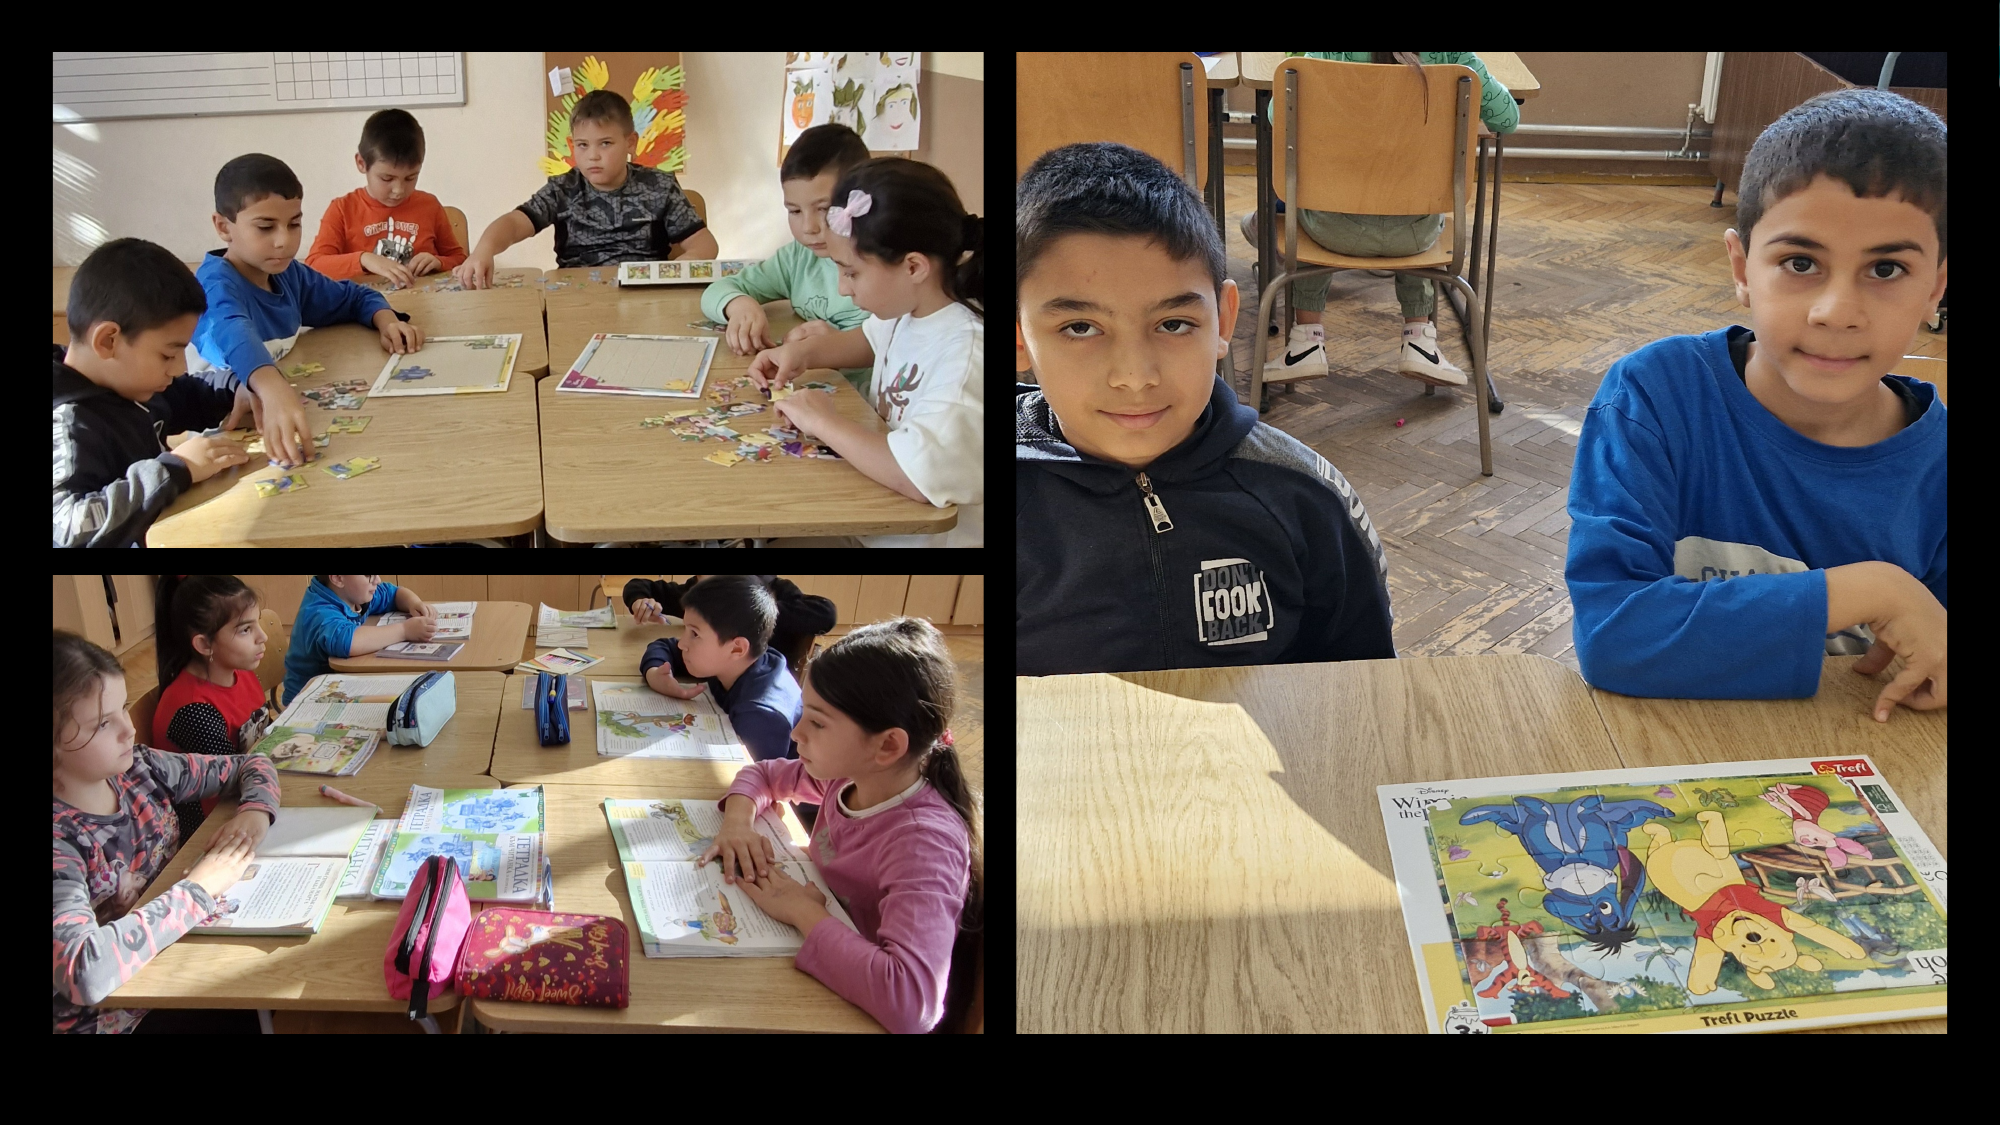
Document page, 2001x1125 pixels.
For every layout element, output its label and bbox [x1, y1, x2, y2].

text_box [0, 0, 2000, 1125]
picture [1015, 52, 1948, 1034]
picture [52, 52, 984, 548]
picture [52, 575, 984, 1034]
